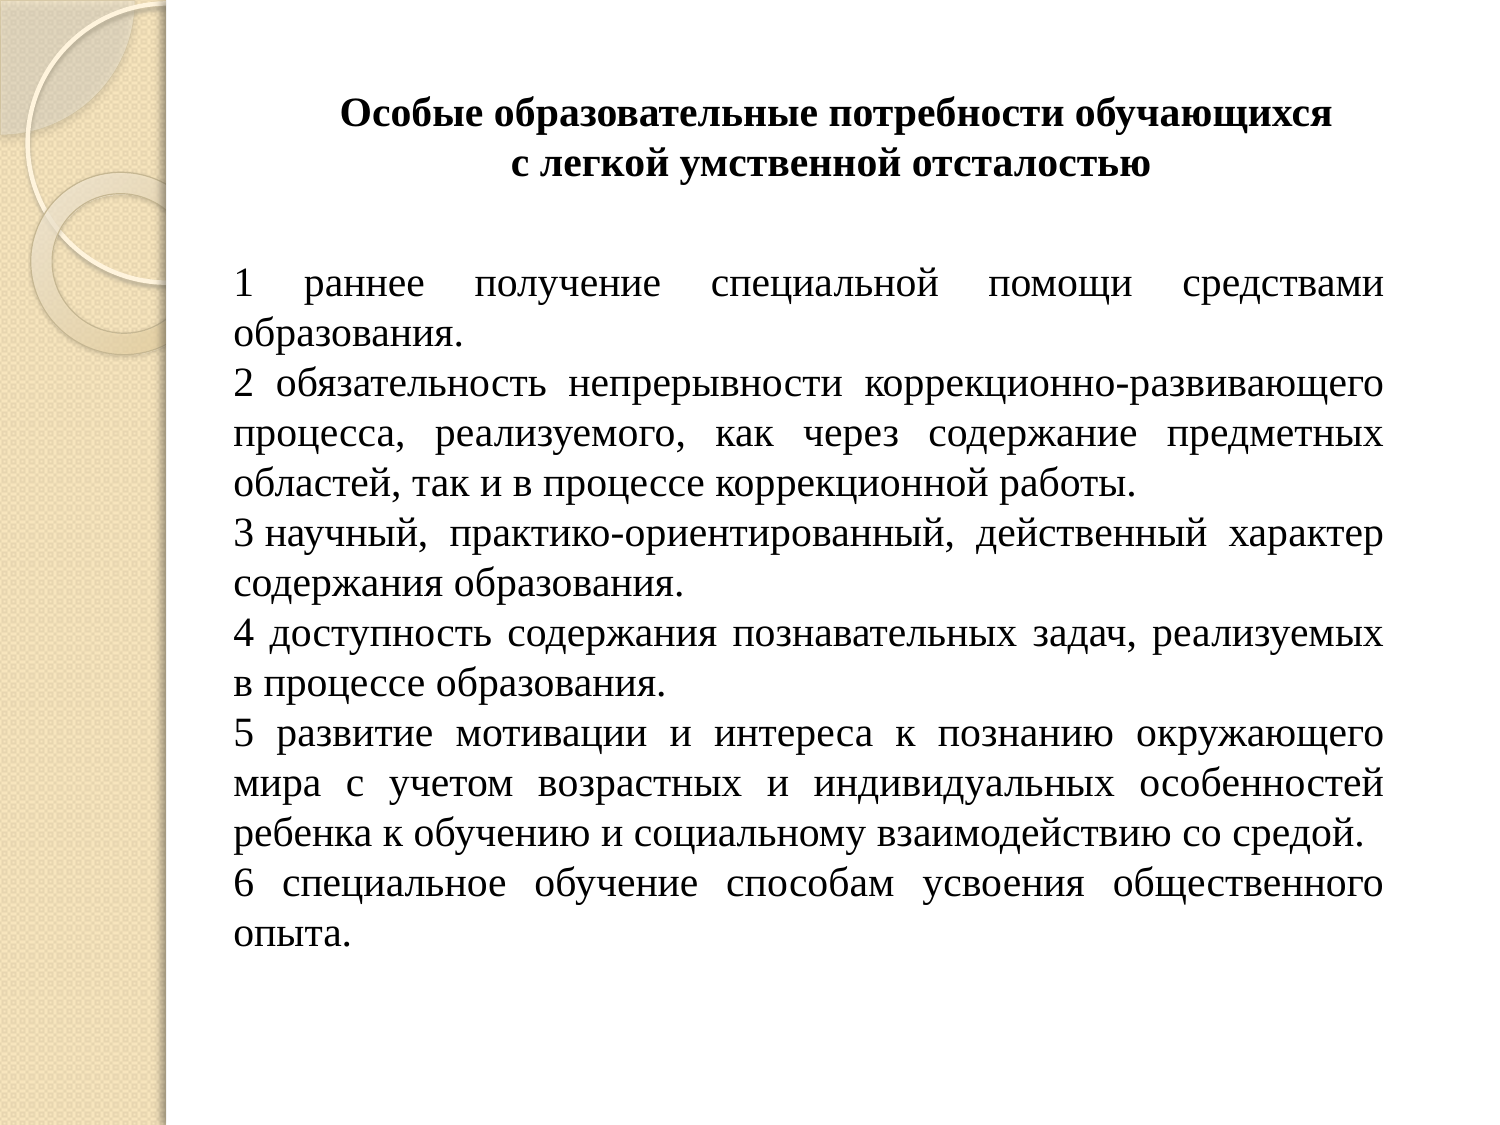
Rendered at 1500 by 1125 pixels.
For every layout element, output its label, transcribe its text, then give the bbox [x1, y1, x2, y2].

text_box 1 раннее получение специальной помощи средствами образования. 2 обязательность непрерывности коррекционно-развивающего процесса, реализуемого, как через содержание предметных областей, так и в процессе коррекционной работы. 3 научный, практико-ориентированный, действенный характер содержа­ния образования. 4 доступность содержания познавательных задач, реализуемых в процессе образования. 5 развитие мотивации и интереса к познанию окружающего мира с учетом возрастных и индивидуальных особенностей ребенка к обучению и социальному взаимодействию со средой. 6 специальное обучение способам усвоения общественного опыта. [218, 247, 1400, 963]
title Особые образовательные потребности обучающихся с легкой умственной отсталостью [242, 66, 1431, 254]
